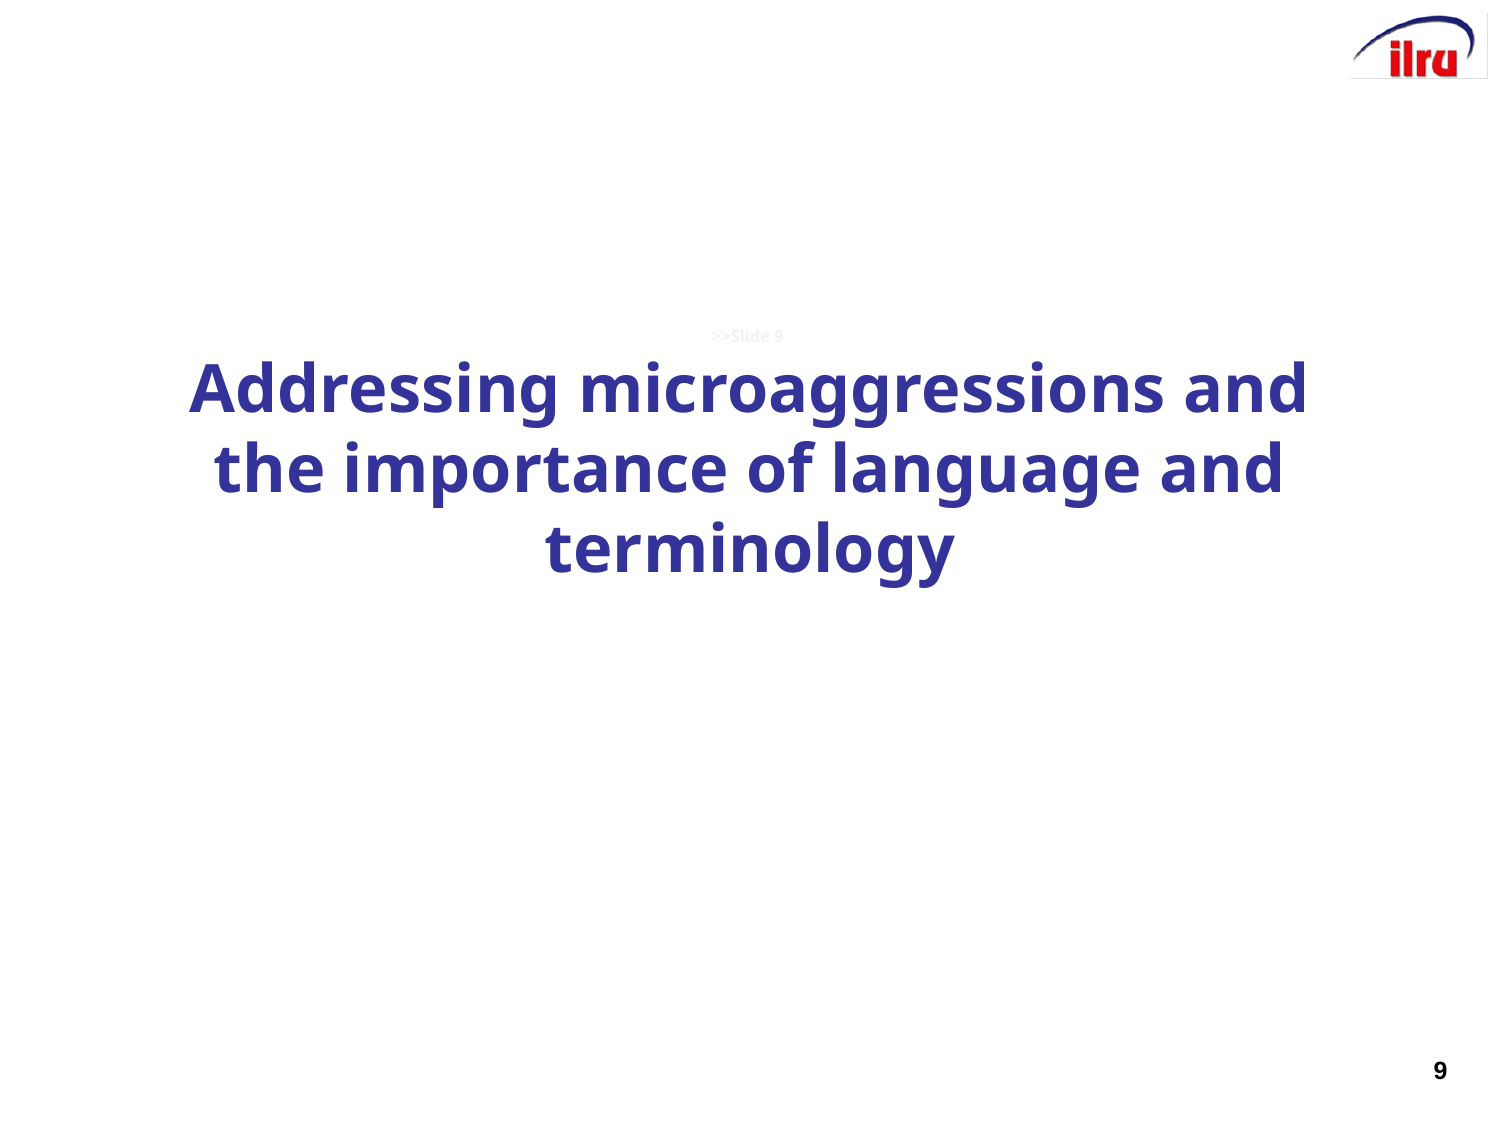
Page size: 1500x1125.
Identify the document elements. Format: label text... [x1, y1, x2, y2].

slide_number 9 [1074, 1047, 1463, 1088]
picture [1350, 12, 1488, 79]
title >>Slide 9 Addressing microaggressions and the importance of language and terminology [124, 362, 1376, 551]
